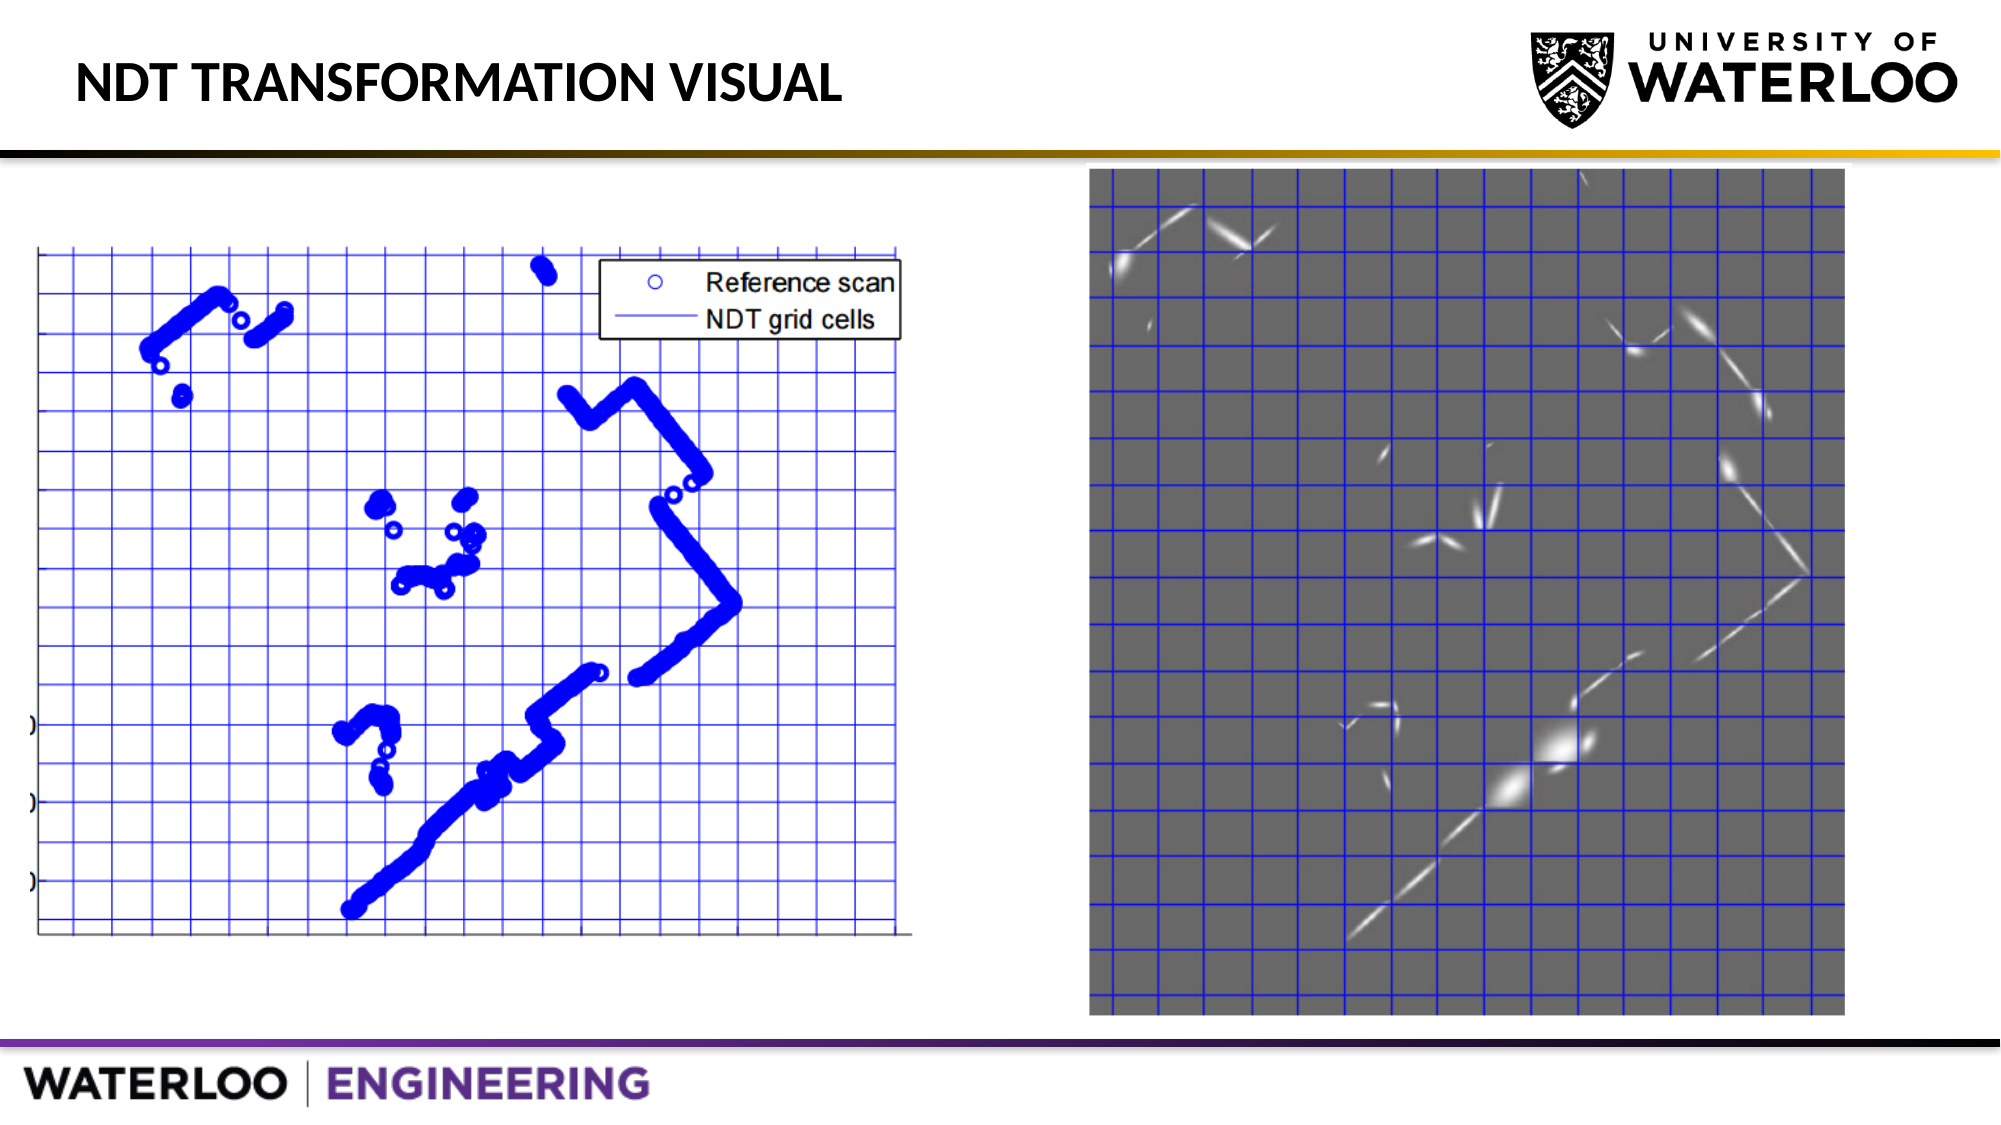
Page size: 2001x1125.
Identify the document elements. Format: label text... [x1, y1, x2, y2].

picture [1086, 0, 2001, 1019]
picture [7, 1046, 659, 1111]
title NDT Transformation Visual [60, 7, 1060, 150]
picture [30, 238, 915, 944]
